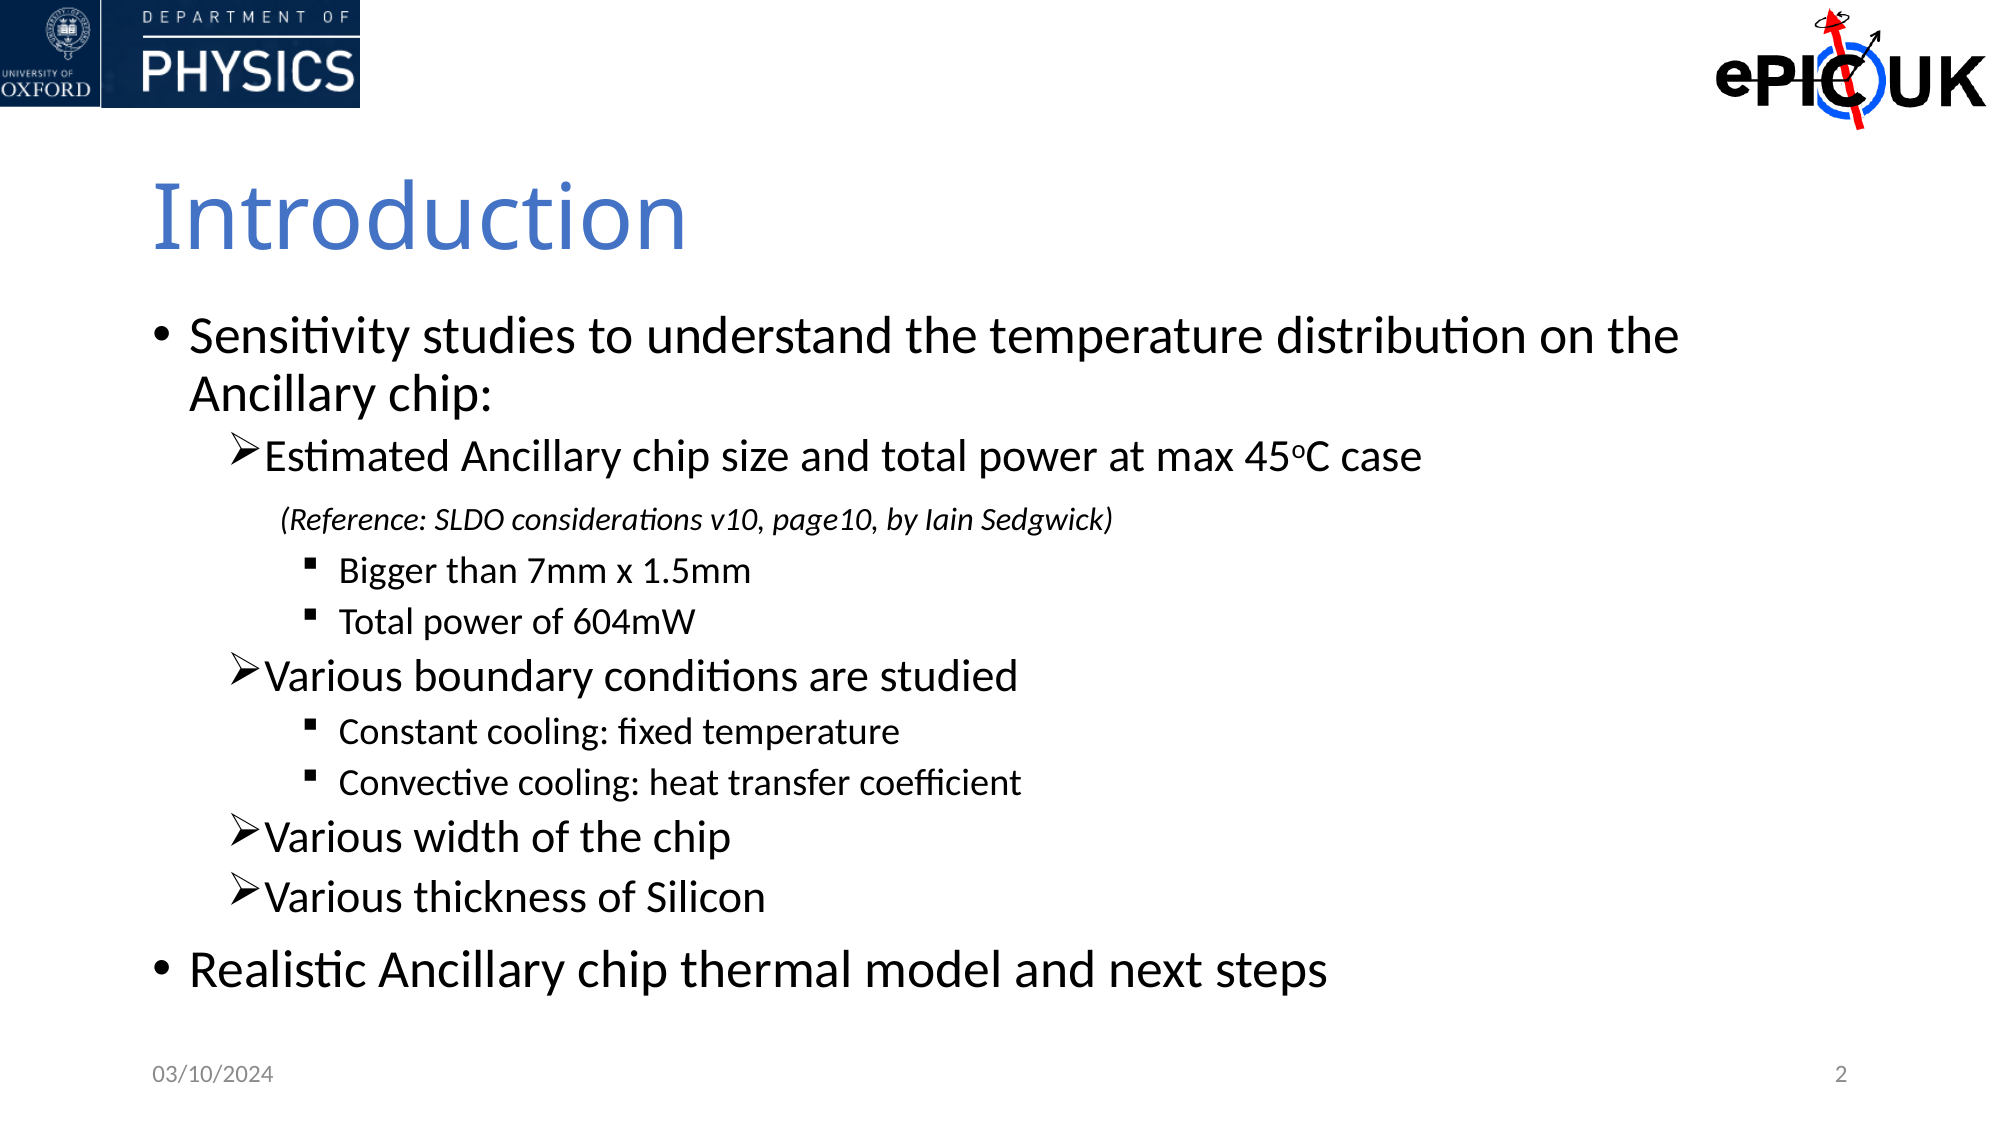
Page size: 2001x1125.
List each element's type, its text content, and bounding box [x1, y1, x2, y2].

title Introduction [137, 59, 1863, 278]
picture [1670, 0, 2000, 148]
slide_number 2 [1412, 1042, 1863, 1103]
list Sensitivity studies to understand the temperature distribution on the Ancillary chip: Estimated Ancillary chip size and total power at max 45oC case (Reference: SLDO considerations v10, page10, by Iain Sedgwick) Bigger than 7mm x 1.5mm Total power of 604mW Various boundary conditions are studied Constant cooling: fixed temperature Convective cooling: heat transfer coefficient Various width of the chip Various thickness of Silicon Realistic Ancillary chip thermal model and next steps [137, 299, 1863, 1014]
picture [0, 0, 360, 108]
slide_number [137, 1042, 588, 1103]
